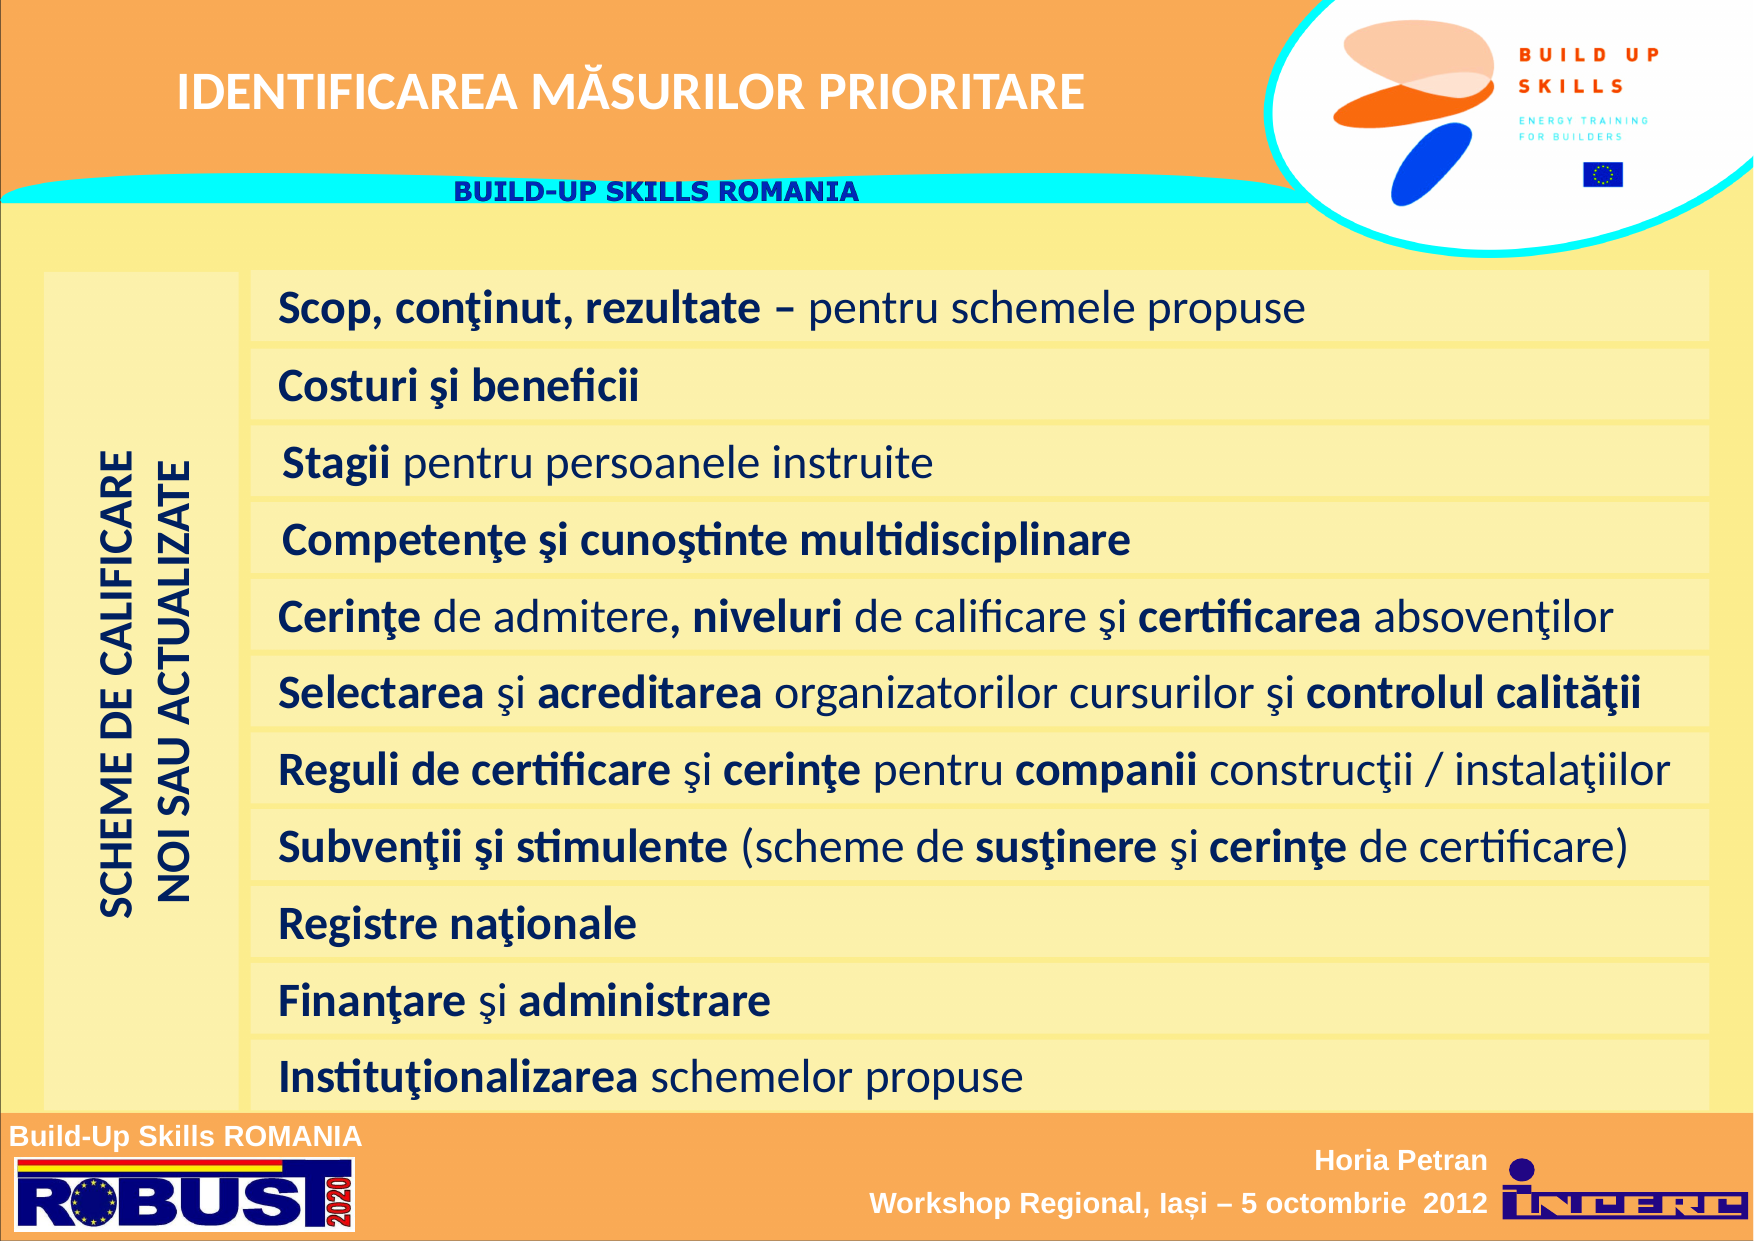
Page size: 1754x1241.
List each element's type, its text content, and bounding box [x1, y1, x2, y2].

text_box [1501, 1157, 1750, 1221]
text_box Registre naţionale [249, 884, 1712, 959]
text_box Scop, conţinut, rezultate – pentru schemele propuse [249, 268, 1712, 343]
text_box Cerinţe de admitere, niveluri de calificare şi certificarea absovenţilor [249, 577, 1712, 652]
text_box Stagii pentru persoanele instruite [249, 423, 1712, 498]
text_box SCHEME DE CALIFICARE NOI SAU ACTUALIZATE [42, 270, 241, 1113]
text_box Horia Petran Workshop Regional, Iași – 5 octombrie 2012 [389, 1137, 1504, 1232]
text_box Instituţionalizarea schemelor propuse [249, 1038, 1712, 1113]
picture [0, 0, 1754, 1241]
text_box Subvenţii şi stimulente (scheme de susţinere şi cerinţe de certificare) [249, 807, 1712, 882]
text_box Selectarea şi acreditarea organizatorilor cursurilor şi controlul calităţii [249, 654, 1712, 729]
text_box Costuri şi beneficii [249, 346, 1712, 421]
text_box Competenţe şi cunoştinte multidisciplinare [249, 500, 1712, 575]
text_box Reguli de certificare şi cerinţe pentru companii construcţii / instalaţiilor [249, 730, 1712, 805]
text_box IDENTIFICAREA MĂSURILOR PRIORITARE [1, 20, 1274, 156]
text_box Finanţare şi administrare [249, 961, 1712, 1036]
text_box Build-Up Skills ROMANIA [0, 1113, 402, 1158]
